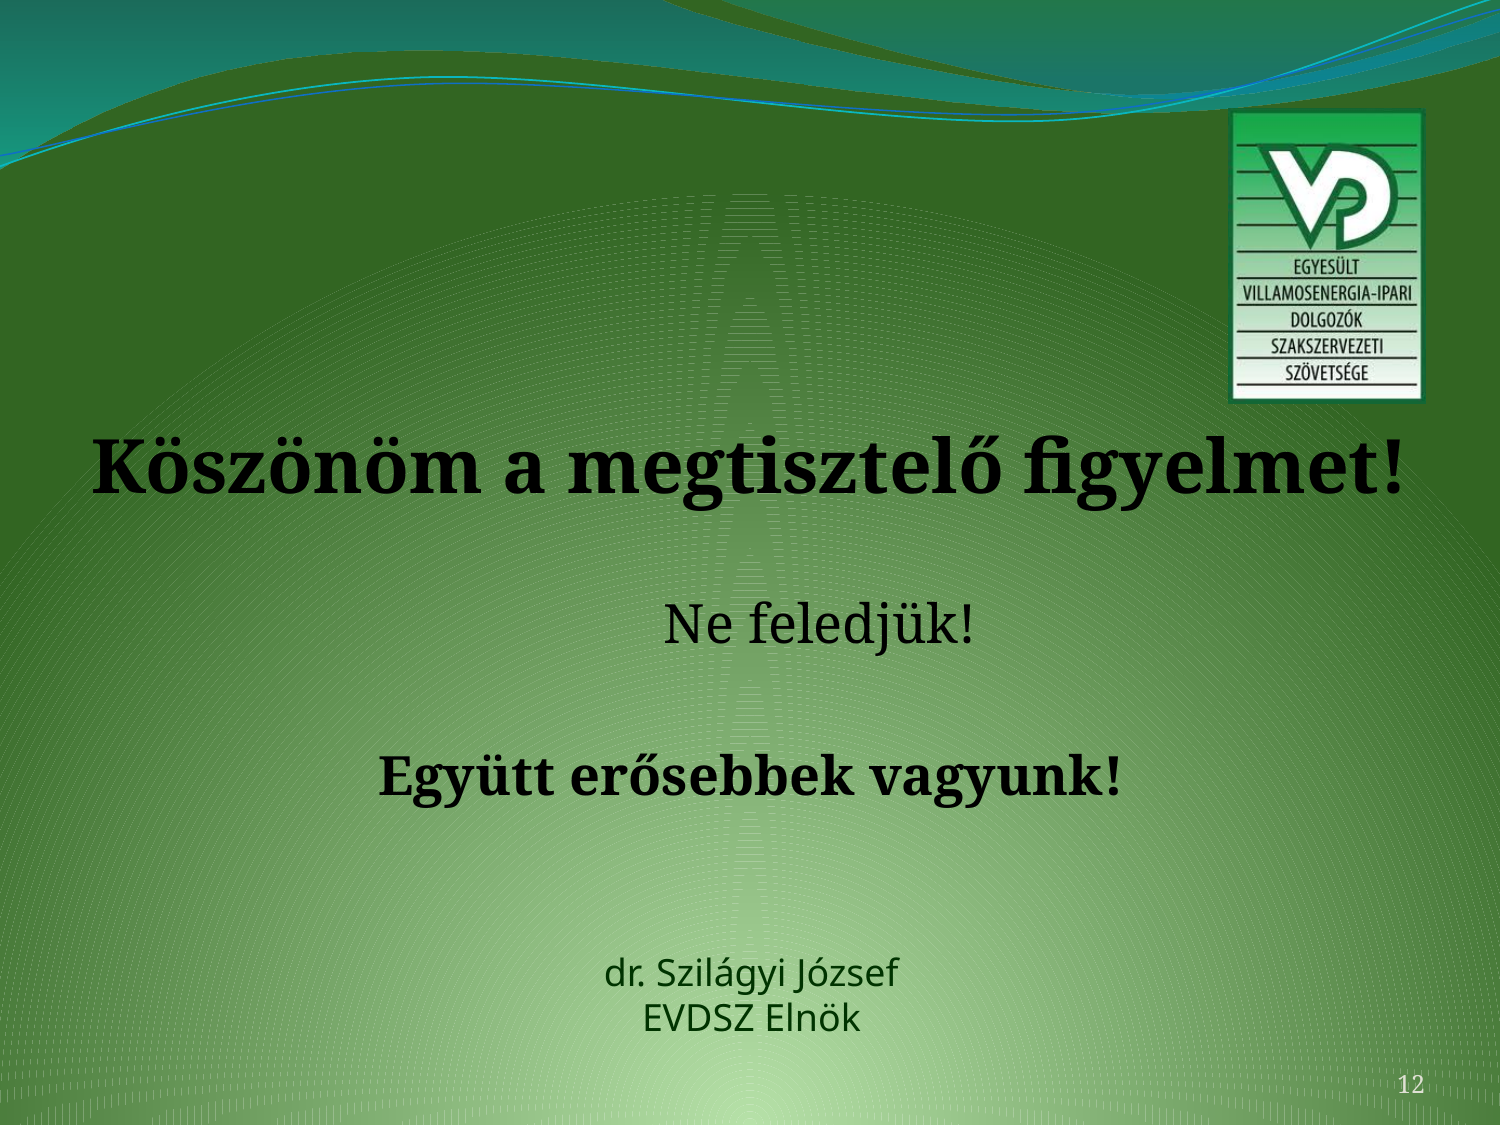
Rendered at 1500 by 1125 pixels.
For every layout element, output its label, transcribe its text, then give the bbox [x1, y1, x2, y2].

text_box dr. Szilágyi József EVDSZ Elnök [76, 941, 1427, 1071]
title [74, 54, 1426, 185]
list Köszönöm a megtisztelő figyelmet! Ne feledjük! Együtt erősebbek vagyunk! [76, 196, 1427, 941]
picture [1228, 108, 1426, 404]
slide_number 12 [1299, 1071, 1425, 1103]
